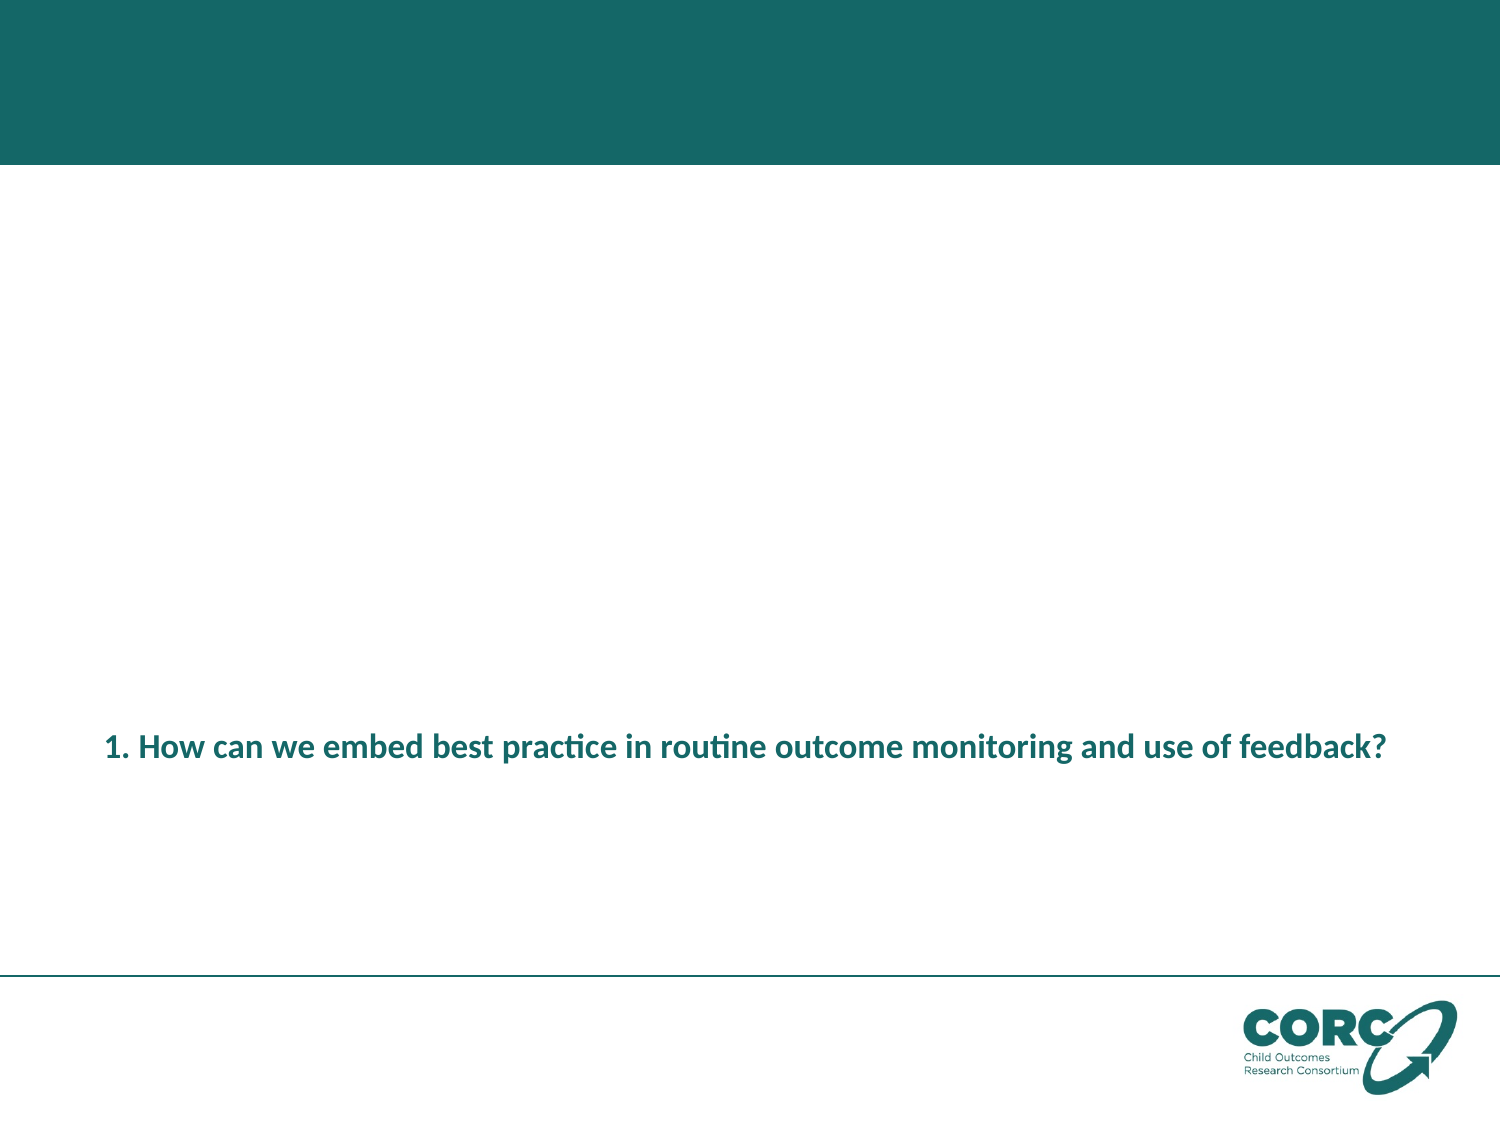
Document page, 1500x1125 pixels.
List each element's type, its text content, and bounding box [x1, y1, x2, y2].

picture [1222, 994, 1464, 1101]
title 1. How can we embed best practice in routine outcome monitoring and use of feedback? [88, 704, 1412, 827]
